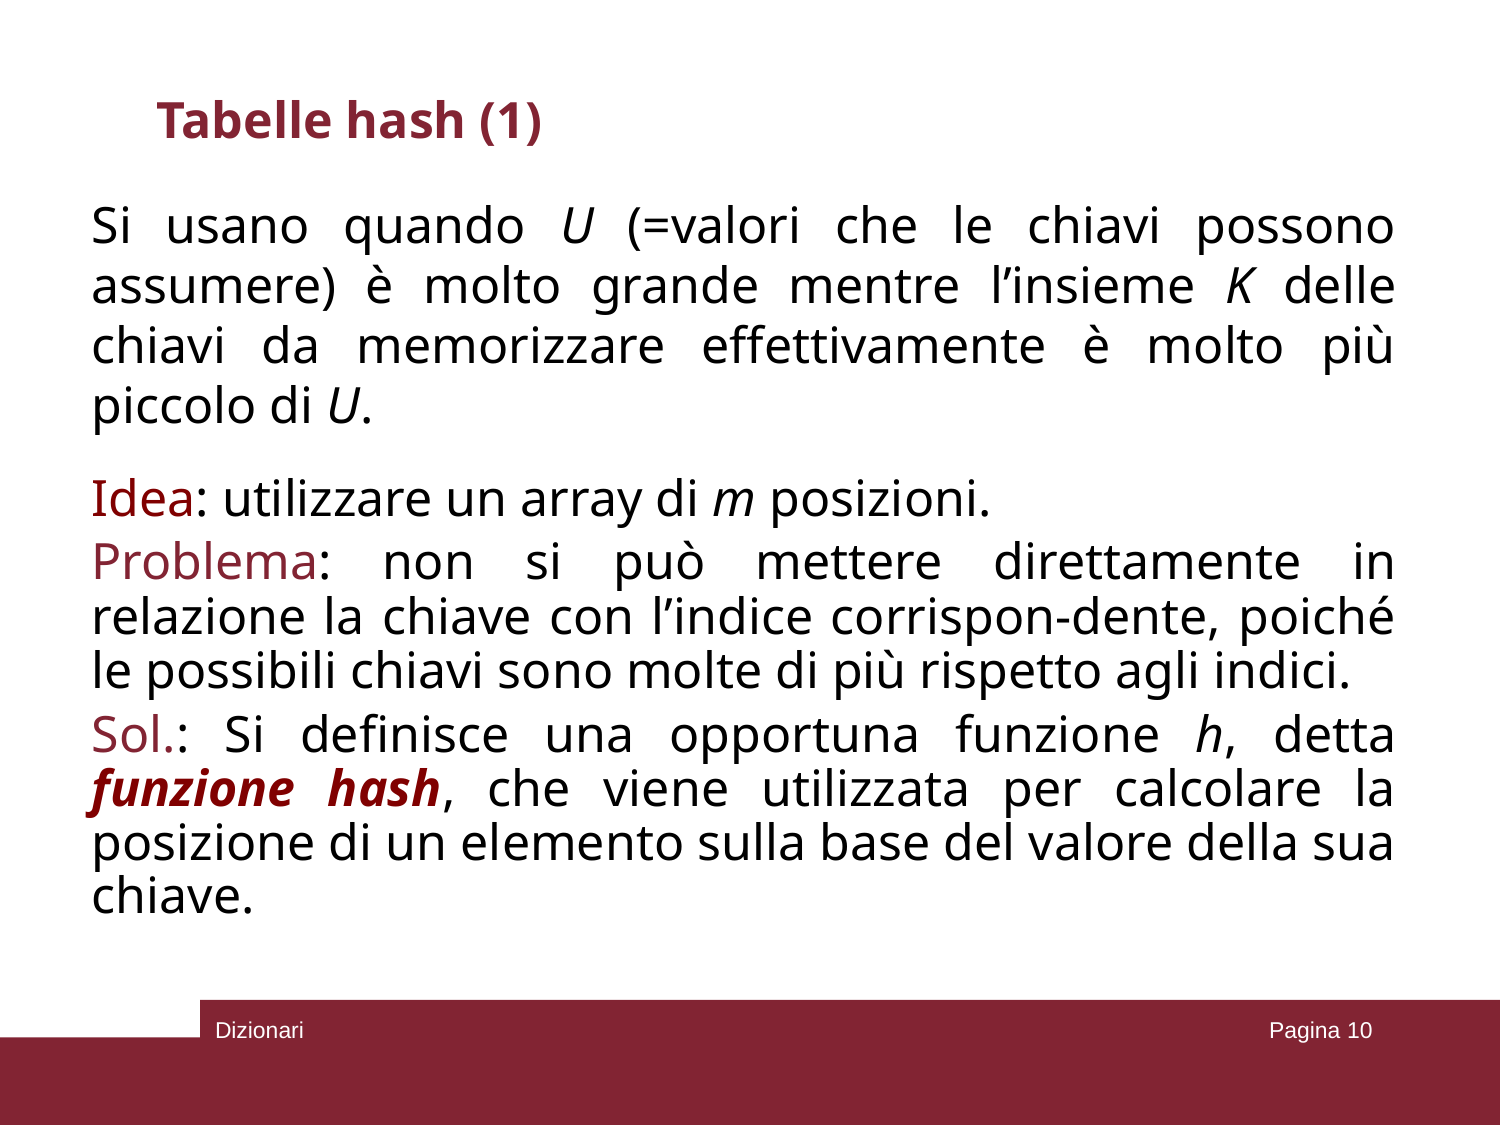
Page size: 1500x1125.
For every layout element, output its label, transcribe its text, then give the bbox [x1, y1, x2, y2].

footer Dizionari [200, 1008, 675, 1084]
slide_number Pagina 10 [1074, 1008, 1388, 1084]
list Si usano quando U (=valori che le chiavi possono assumere) è molto grande mentre l’insieme K delle chiavi da memorizzare effettivamente è molto più piccolo di U. Idea: utilizzare un array di m posizioni. Problema: non si può mettere direttamente in relazione la chiave con l’indice corrispon-dente, poiché le possibili chiavi sono molte di più rispetto agli indici. Sol.: Si definisce una opportuna funzione h, detta funzione hash, che viene utilizzata per calcolare la posizione di un elemento sulla base del valore della sua chiave. [76, 186, 1412, 943]
title Tabelle hash (1) [141, 80, 1359, 164]
